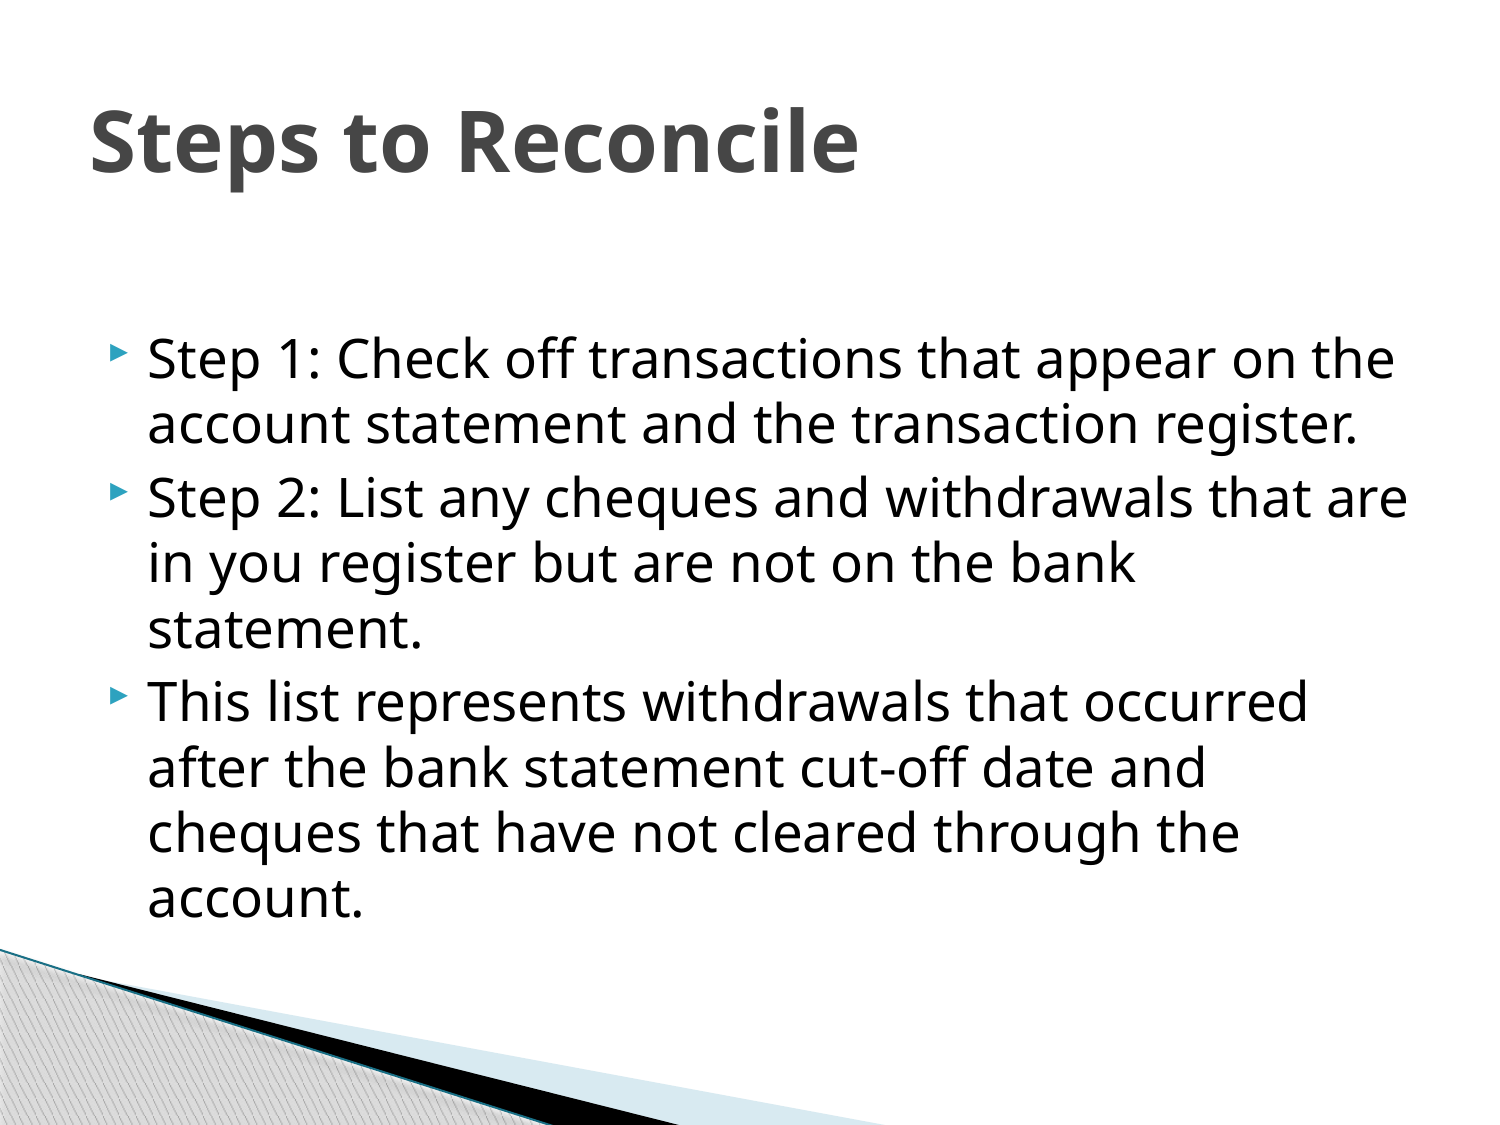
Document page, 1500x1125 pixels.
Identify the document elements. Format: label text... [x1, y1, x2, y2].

list Step 1: Check off transactions that appear on the account statement and the transaction register. Step 2: List any cheques and withdrawals that are in you register but are not on the bank statement. This list represents withdrawals that occurred after the bank statement cut-off date and cheques that have not cleared through the account. [75, 243, 1425, 986]
title Steps to Reconcile [75, 45, 1425, 233]
